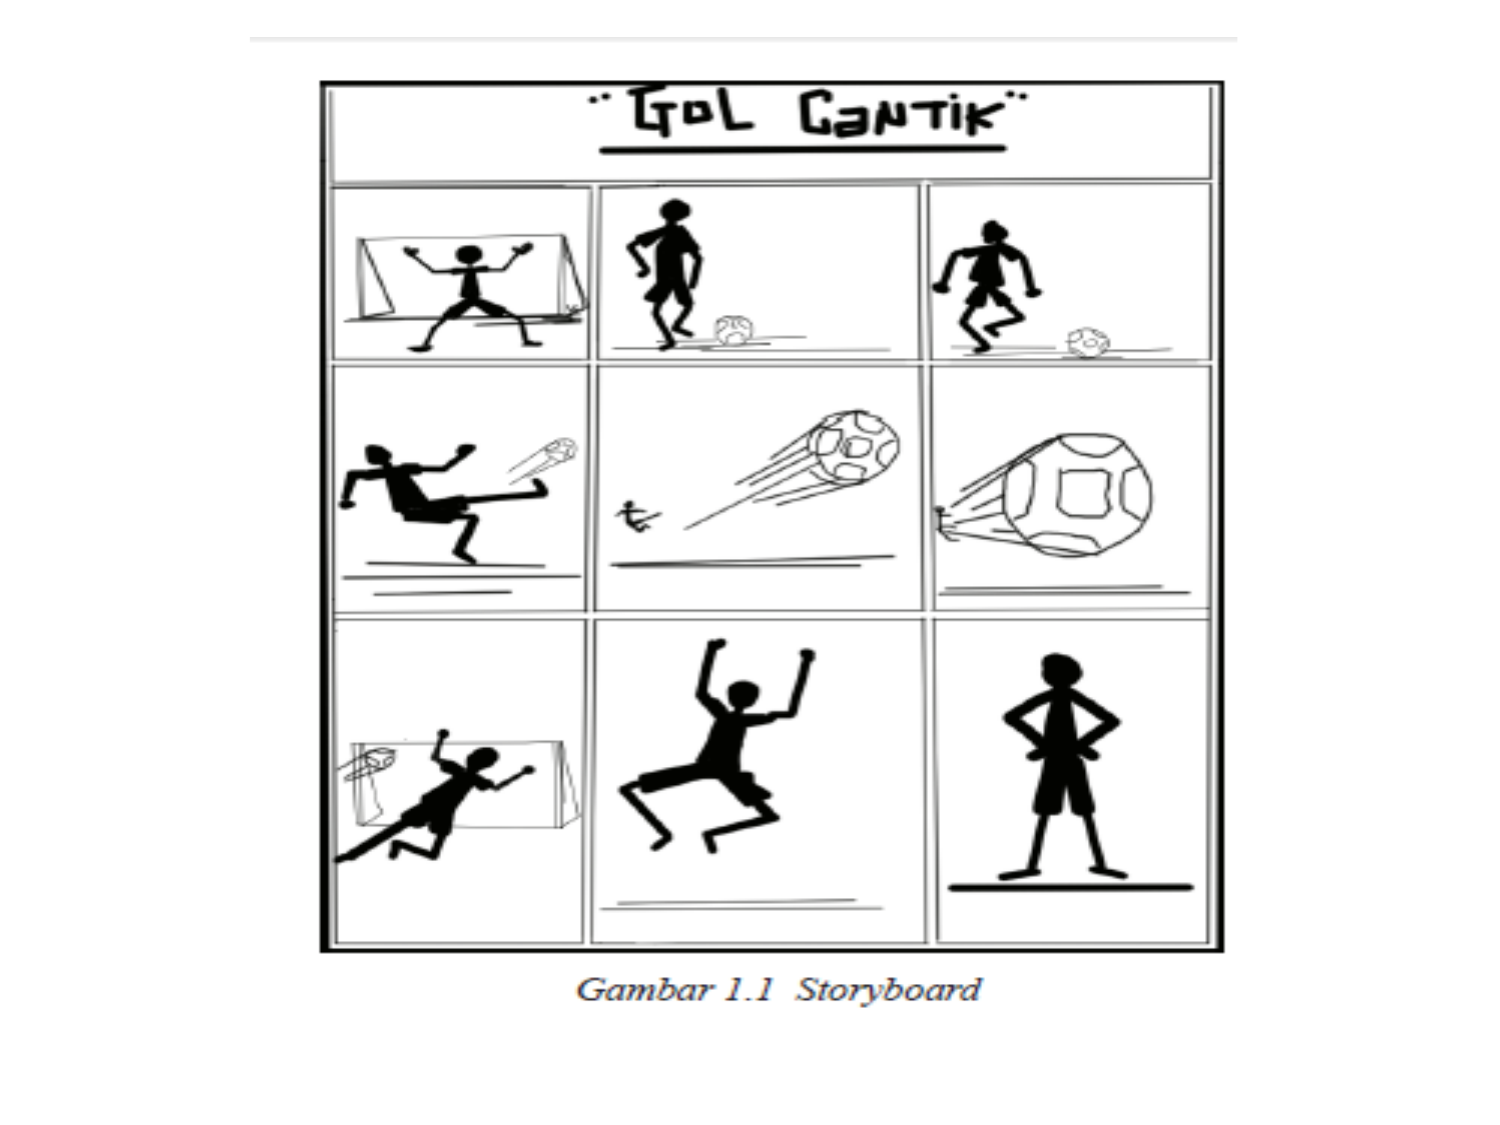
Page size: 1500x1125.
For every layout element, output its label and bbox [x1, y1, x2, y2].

picture [249, 37, 1238, 1038]
